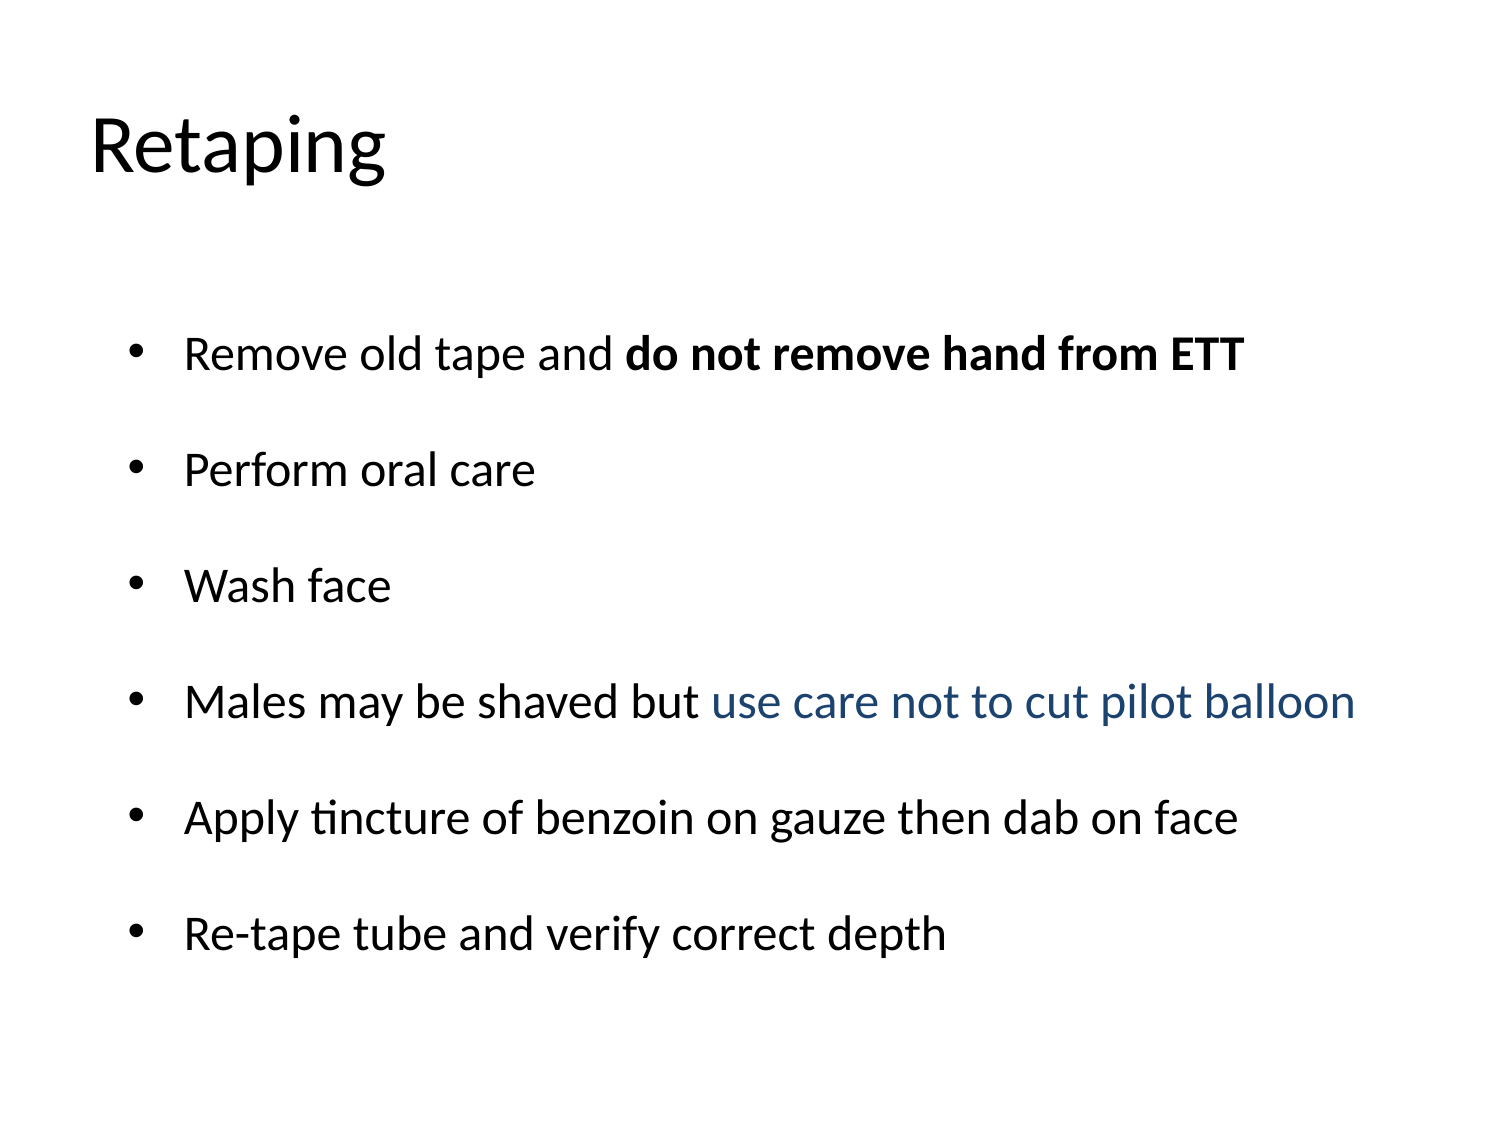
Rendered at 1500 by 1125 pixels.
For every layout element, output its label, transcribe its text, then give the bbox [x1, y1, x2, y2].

title Retaping [75, 45, 1425, 233]
list Remove old tape and do not remove hand from ETT Perform oral care Wash face Males may be shaved but use care not to cut pilot balloon Apply tincture of benzoin on gauze then dab on face Re-tape tube and verify correct depth [112, 324, 1450, 1075]
